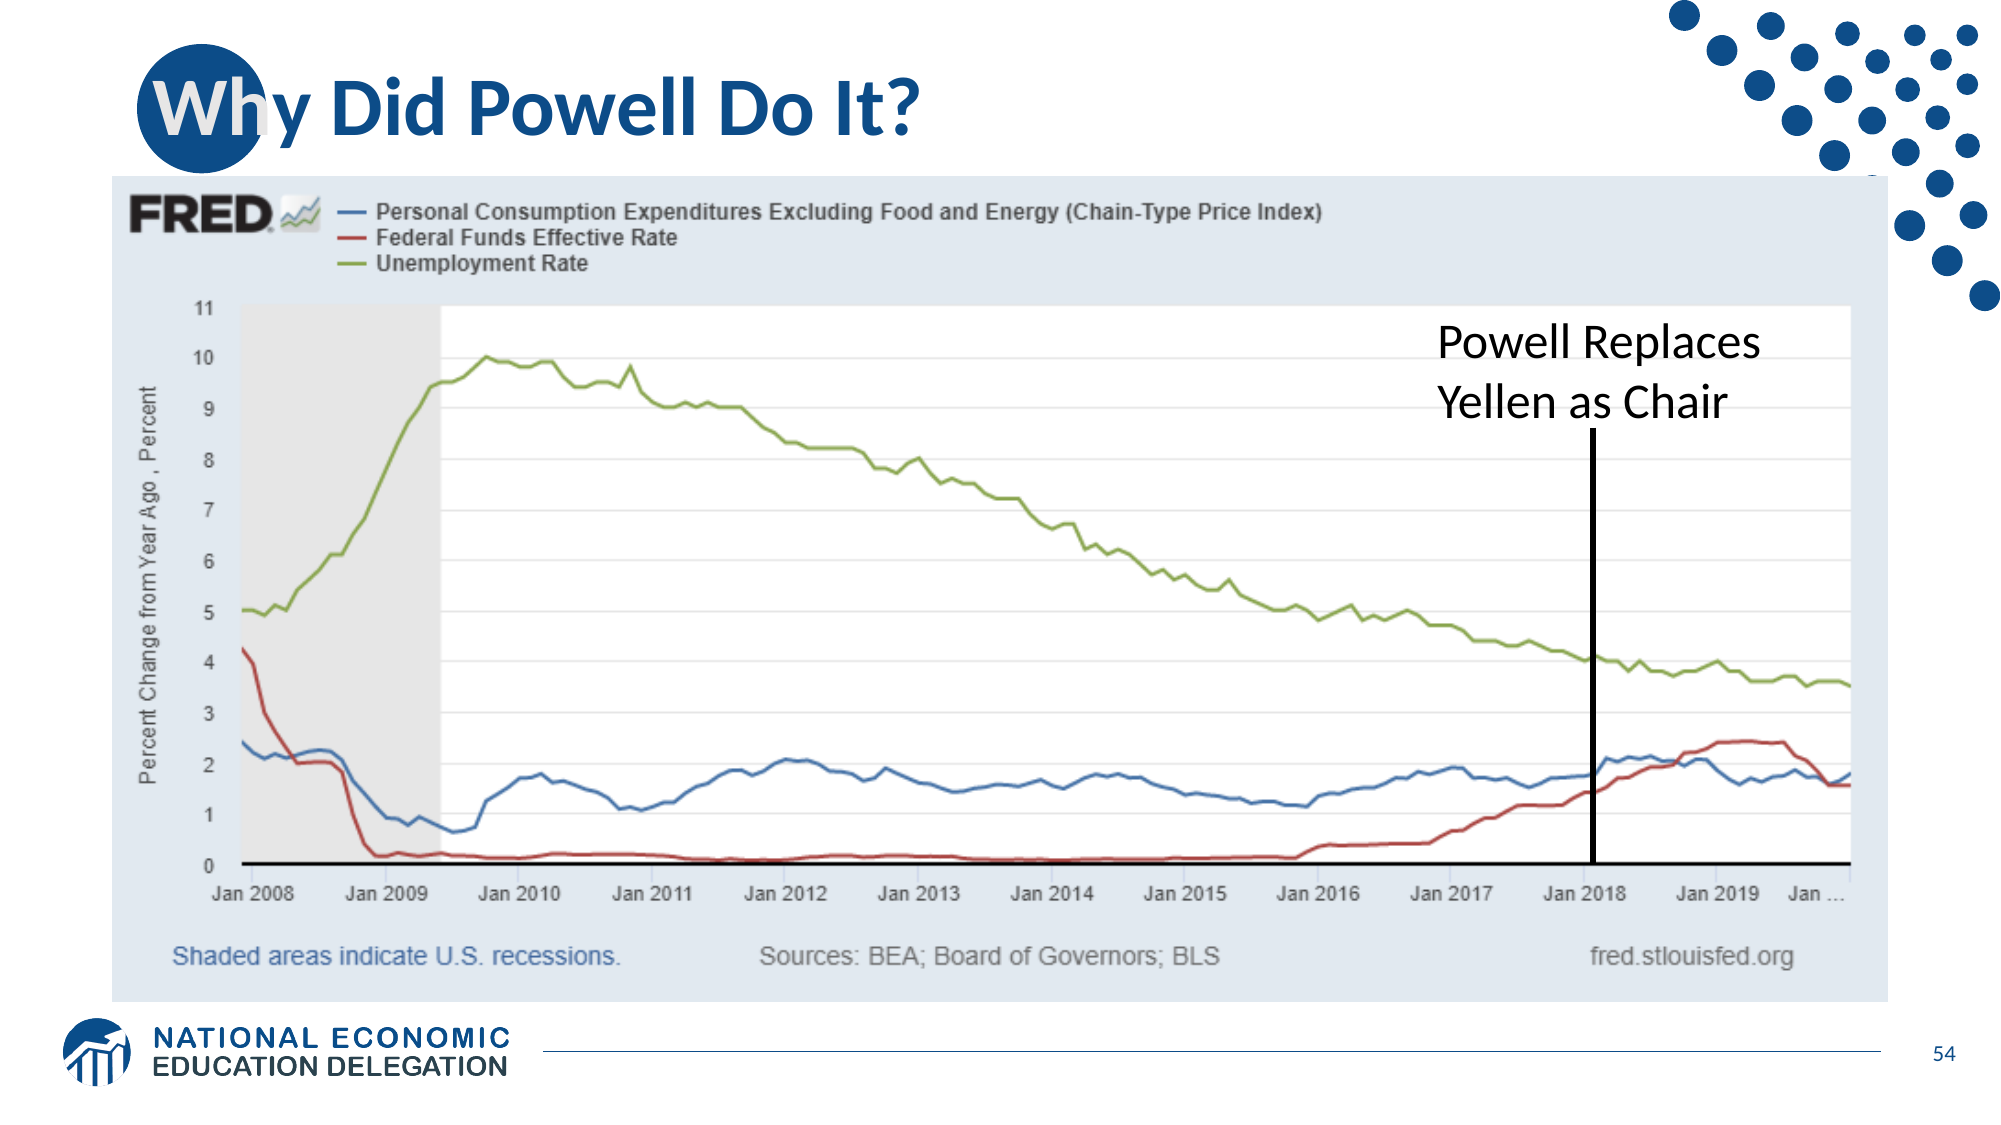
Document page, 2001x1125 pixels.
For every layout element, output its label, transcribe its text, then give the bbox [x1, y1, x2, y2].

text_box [1422, 300, 1847, 866]
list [112, 176, 1888, 1002]
picture [55, 1013, 520, 1091]
slide_number 54 [1521, 1022, 1972, 1082]
title Why Did Powell Do It? [137, 0, 1863, 176]
